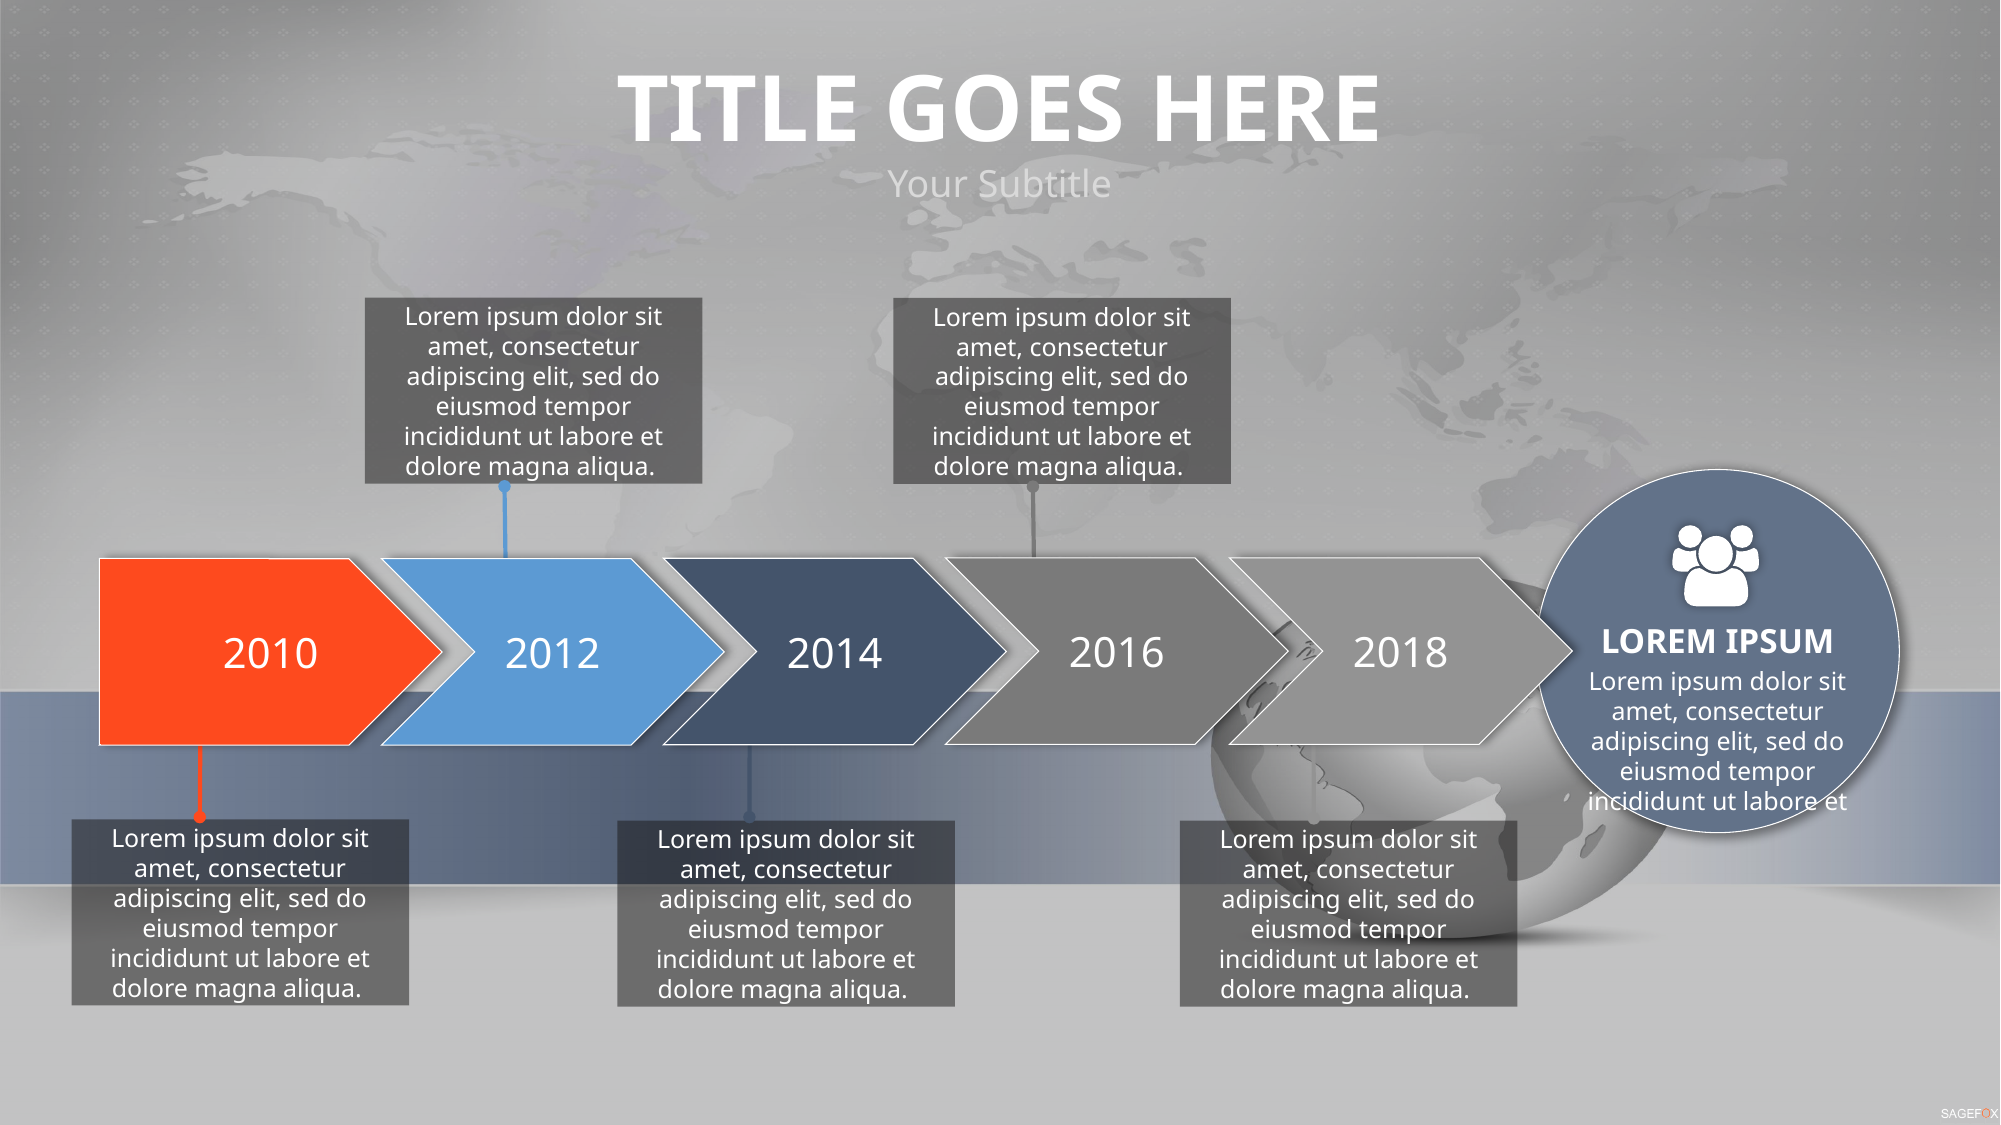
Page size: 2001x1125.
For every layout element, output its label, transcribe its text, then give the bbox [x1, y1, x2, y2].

text_box Lorem ipsum dolor sit amet, consectetur adipiscing elit, sed do eiusmod tempor incididunt ut labore et dolore magna aliqua. [892, 297, 1232, 485]
text_box TITLE GOES HERE Your Subtitle [548, 42, 1452, 212]
picture [0, 0, 2001, 1125]
text_box LOREM IPSUM Lorem ipsum dolor sit amet, consectetur adipiscing elit, sed do eiusmod tempor incididunt ut labore et [1553, 615, 1882, 820]
text_box Lorem ipsum dolor sit amet, consectetur adipiscing elit, sed do eiusmod tempor incididunt ut labore et dolore magna aliqua. [1179, 820, 1518, 1008]
text_box [1672, 525, 1759, 607]
text_box Lorem ipsum dolor sit amet, consectetur adipiscing elit, sed do eiusmod tempor incididunt ut labore et dolore magna aliqua. [364, 297, 703, 485]
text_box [503, 486, 507, 560]
text_box [1541, 468, 1901, 731]
text_box 2010 [97, 557, 444, 747]
text_box 2014 [660, 557, 1008, 746]
text_box 2012 [378, 557, 726, 747]
text_box [1648, 820, 1788, 834]
text_box 2018 [1227, 556, 1574, 746]
text_box 2016 [942, 556, 1290, 746]
text_box Lorem ipsum dolor sit amet, consectetur adipiscing elit, sed do eiusmod tempor incididunt ut labore et dolore magna aliqua. [616, 820, 956, 1008]
text_box Lorem ipsum dolor sit amet, consectetur adipiscing elit, sed do eiusmod tempor incididunt ut labore et dolore magna aliqua. [71, 818, 410, 1006]
